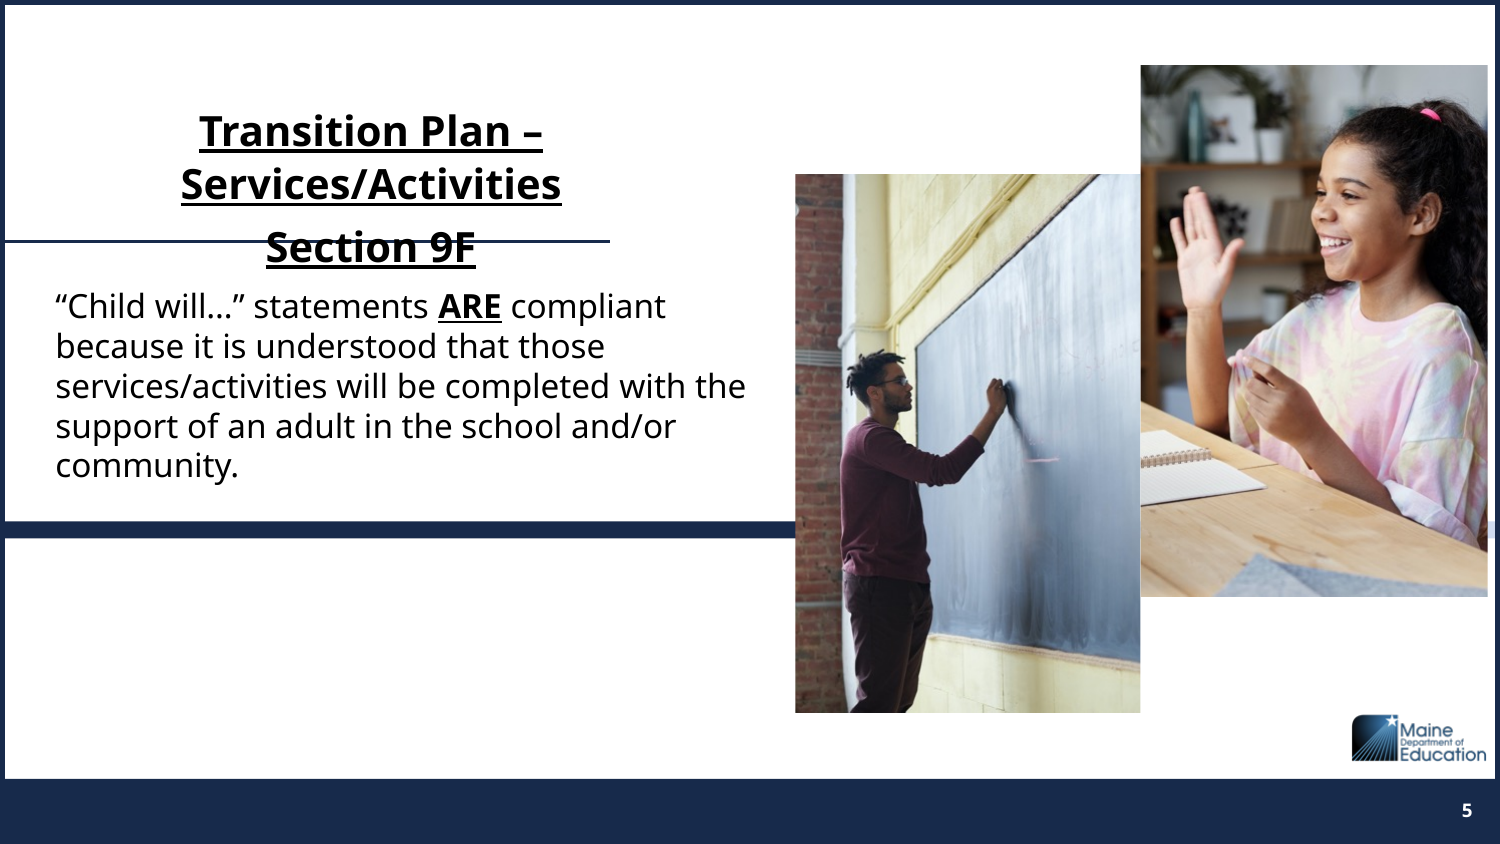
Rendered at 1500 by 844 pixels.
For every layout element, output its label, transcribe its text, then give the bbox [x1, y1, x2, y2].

text_box “Child will…” statements ARE compliant because it is understood that those services/activities will be completed with the support of an adult in the school and/or community. [40, 277, 767, 492]
picture [1350, 701, 1488, 774]
text_box Transition Plan – Services/Activities Section 9F [0, 93, 749, 278]
slide_number 4 [1150, 788, 1488, 834]
picture [795, 65, 1488, 713]
